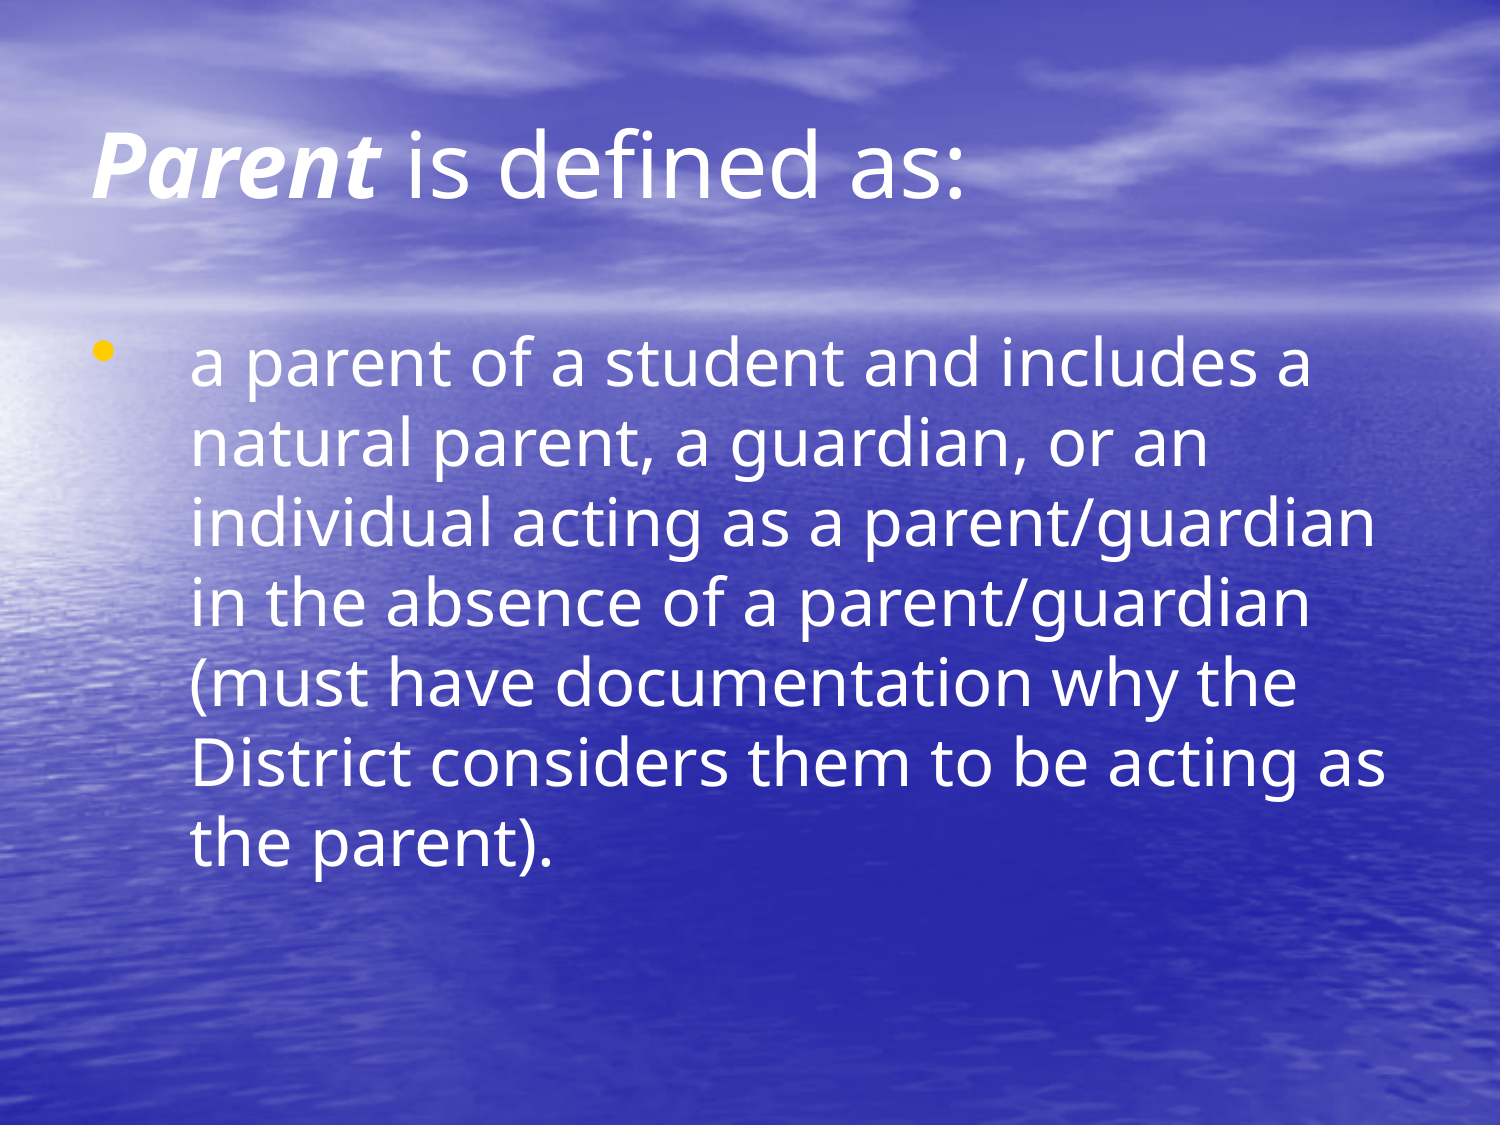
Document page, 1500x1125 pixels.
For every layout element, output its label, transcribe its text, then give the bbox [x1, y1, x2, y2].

title Parent is defined as: [74, 47, 1426, 276]
list a parent of a student and includes a natural parent, a guardian, or an individual acting as a parent/guardian in the absence of a parent/guardian (must have documentation why the District considers them to be acting as the parent). [74, 312, 1426, 988]
